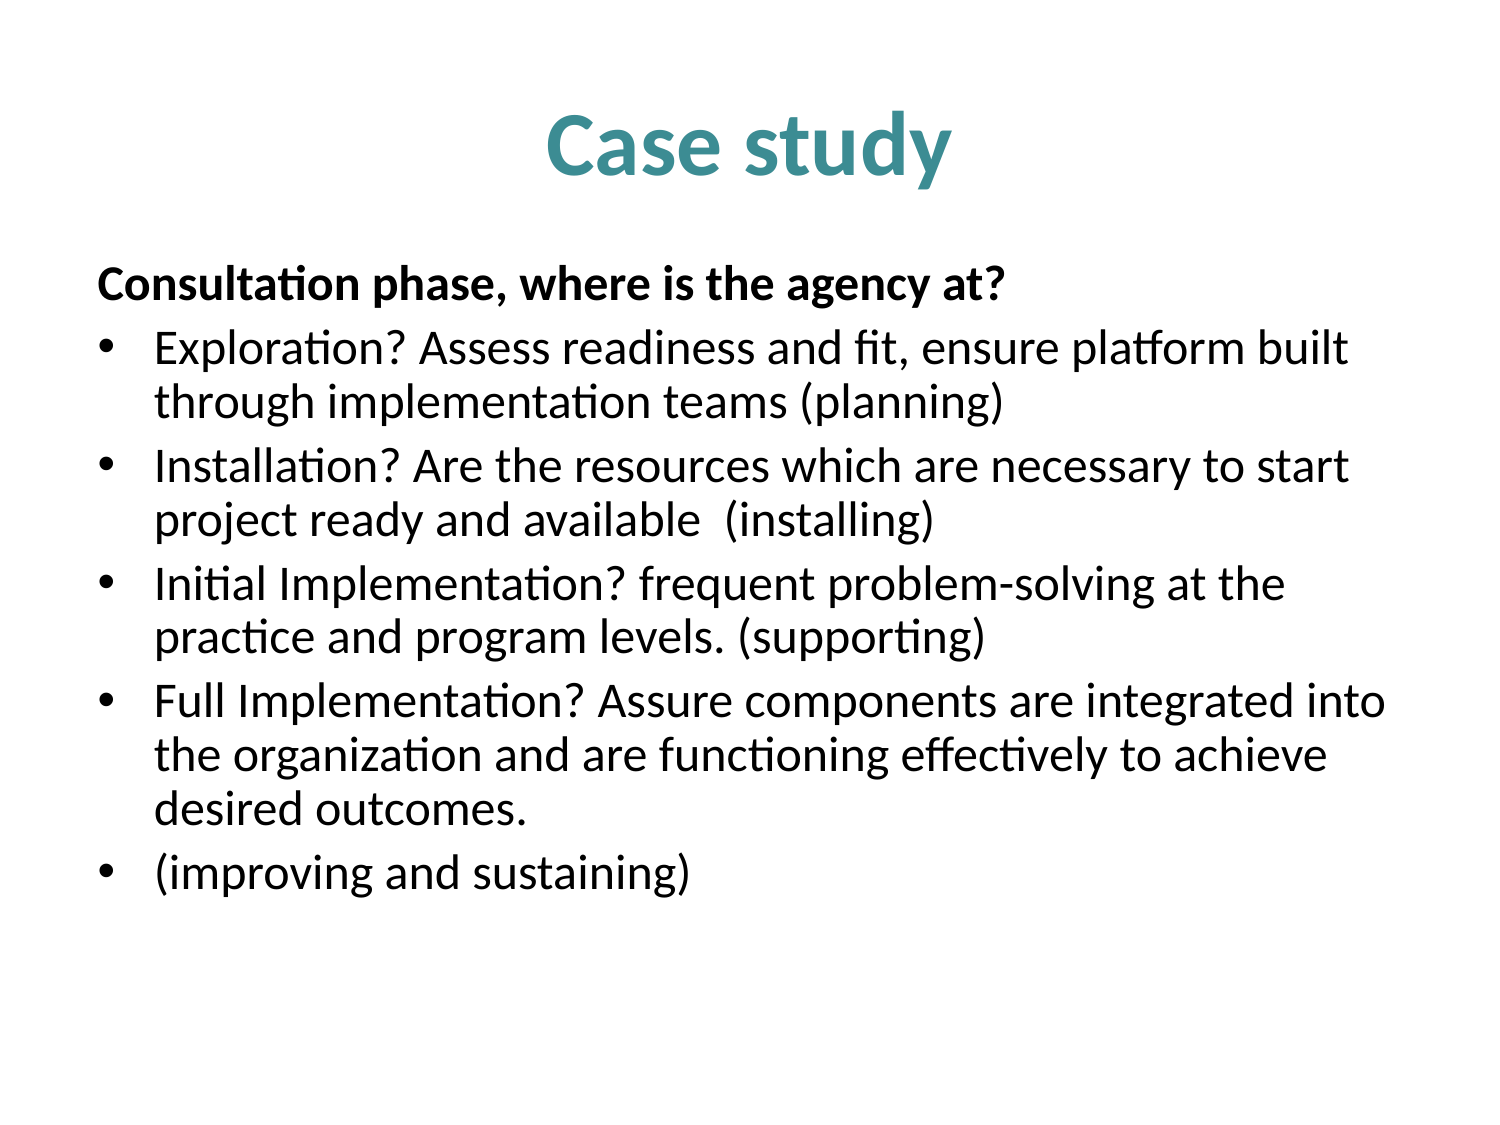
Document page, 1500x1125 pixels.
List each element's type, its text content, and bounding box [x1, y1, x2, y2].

title Case study [74, 44, 1426, 233]
list Consultation phase, where is the agency at? Exploration? Assess readiness and fit, ensure platform built through implementation teams (planning) Installation? Are the resources which are necessary to start project ready and available (installing) Initial Implementation? frequent problem-solving at the practice and program levels. (supporting) Full Implementation? Assure components are integrated into the organization and are functioning effectively to achieve desired outcomes. (improving and sustaining) [82, 249, 1410, 975]
